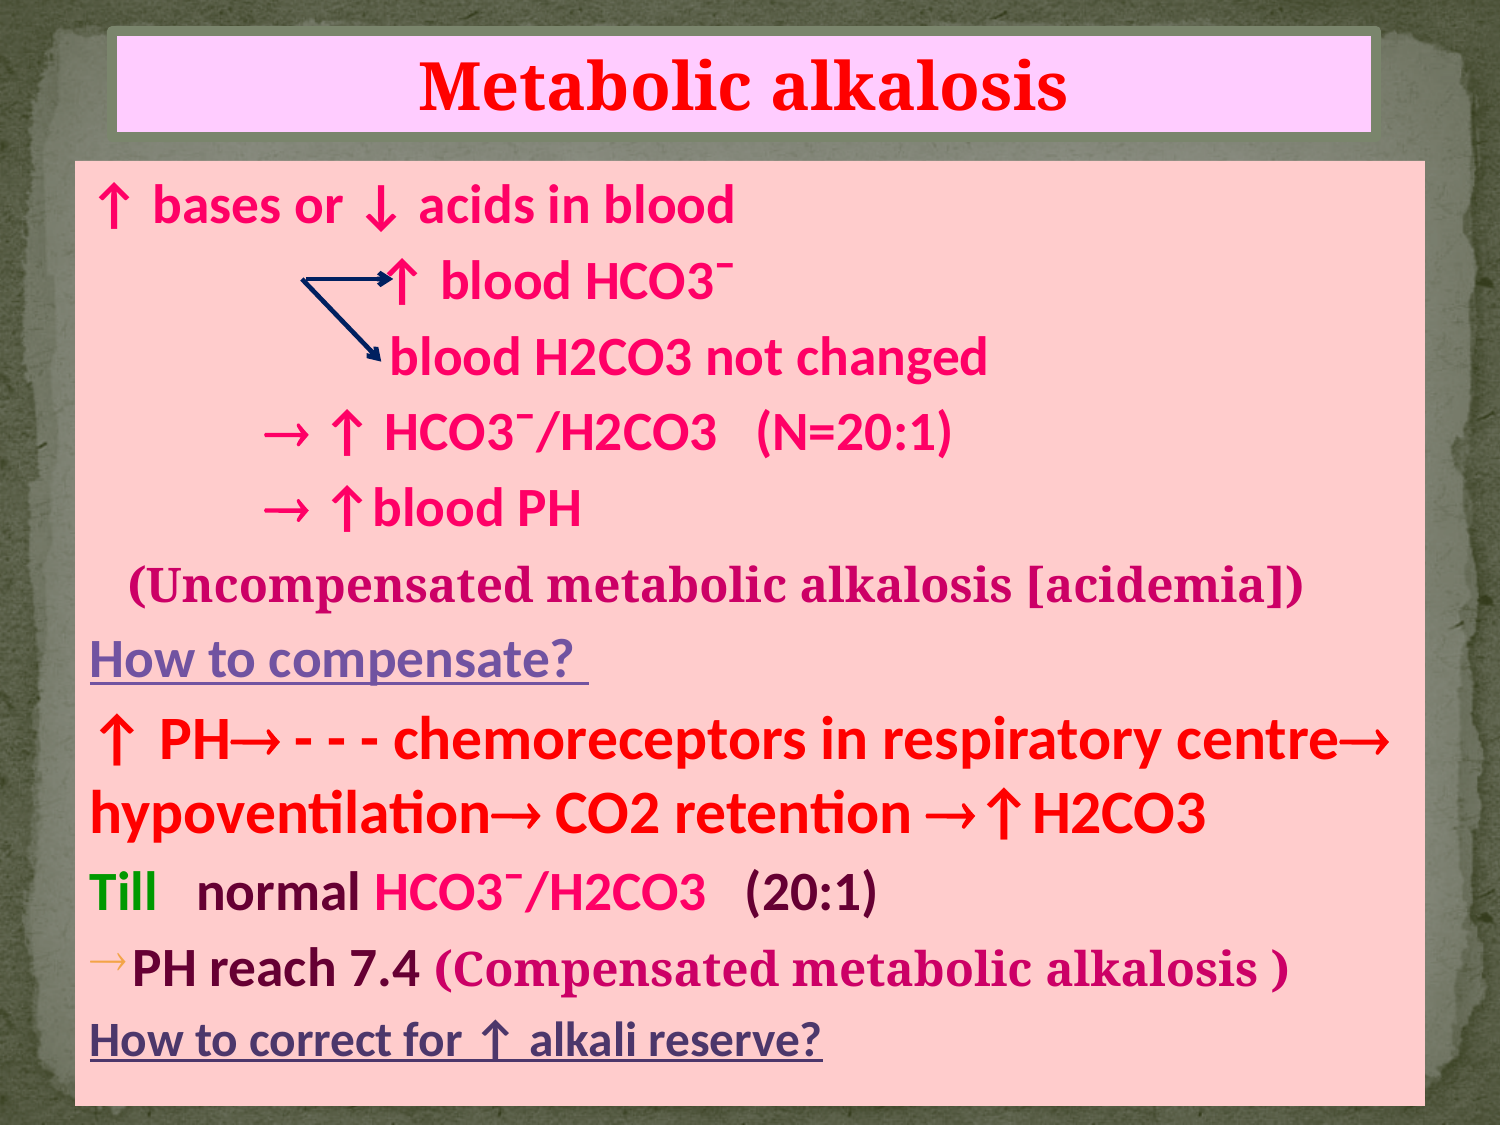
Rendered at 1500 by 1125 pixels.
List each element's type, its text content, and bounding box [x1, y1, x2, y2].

list ↑ bases or ↓ acids in blood ↑ blood HCO3¯ blood H2CO3 not changed  ↑ HCO3¯/H2CO3 (N=20:1)  ↑blood PH (Uncompensated metabolic alkalosis [acidemia]) How to compensate? ↑ PH - - - chemoreceptors in respiratory centre hypoventilation CO2 retention ↑H2CO3 Till normal HCO3¯/H2CO3 (20:1) PH reach 7.4 (Compensated metabolic alkalosis ) How to correct for ↑ alkali reserve? [75, 160, 1425, 1106]
text_box Metabolic alkalosis [109, 28, 1379, 140]
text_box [303, 281, 380, 360]
